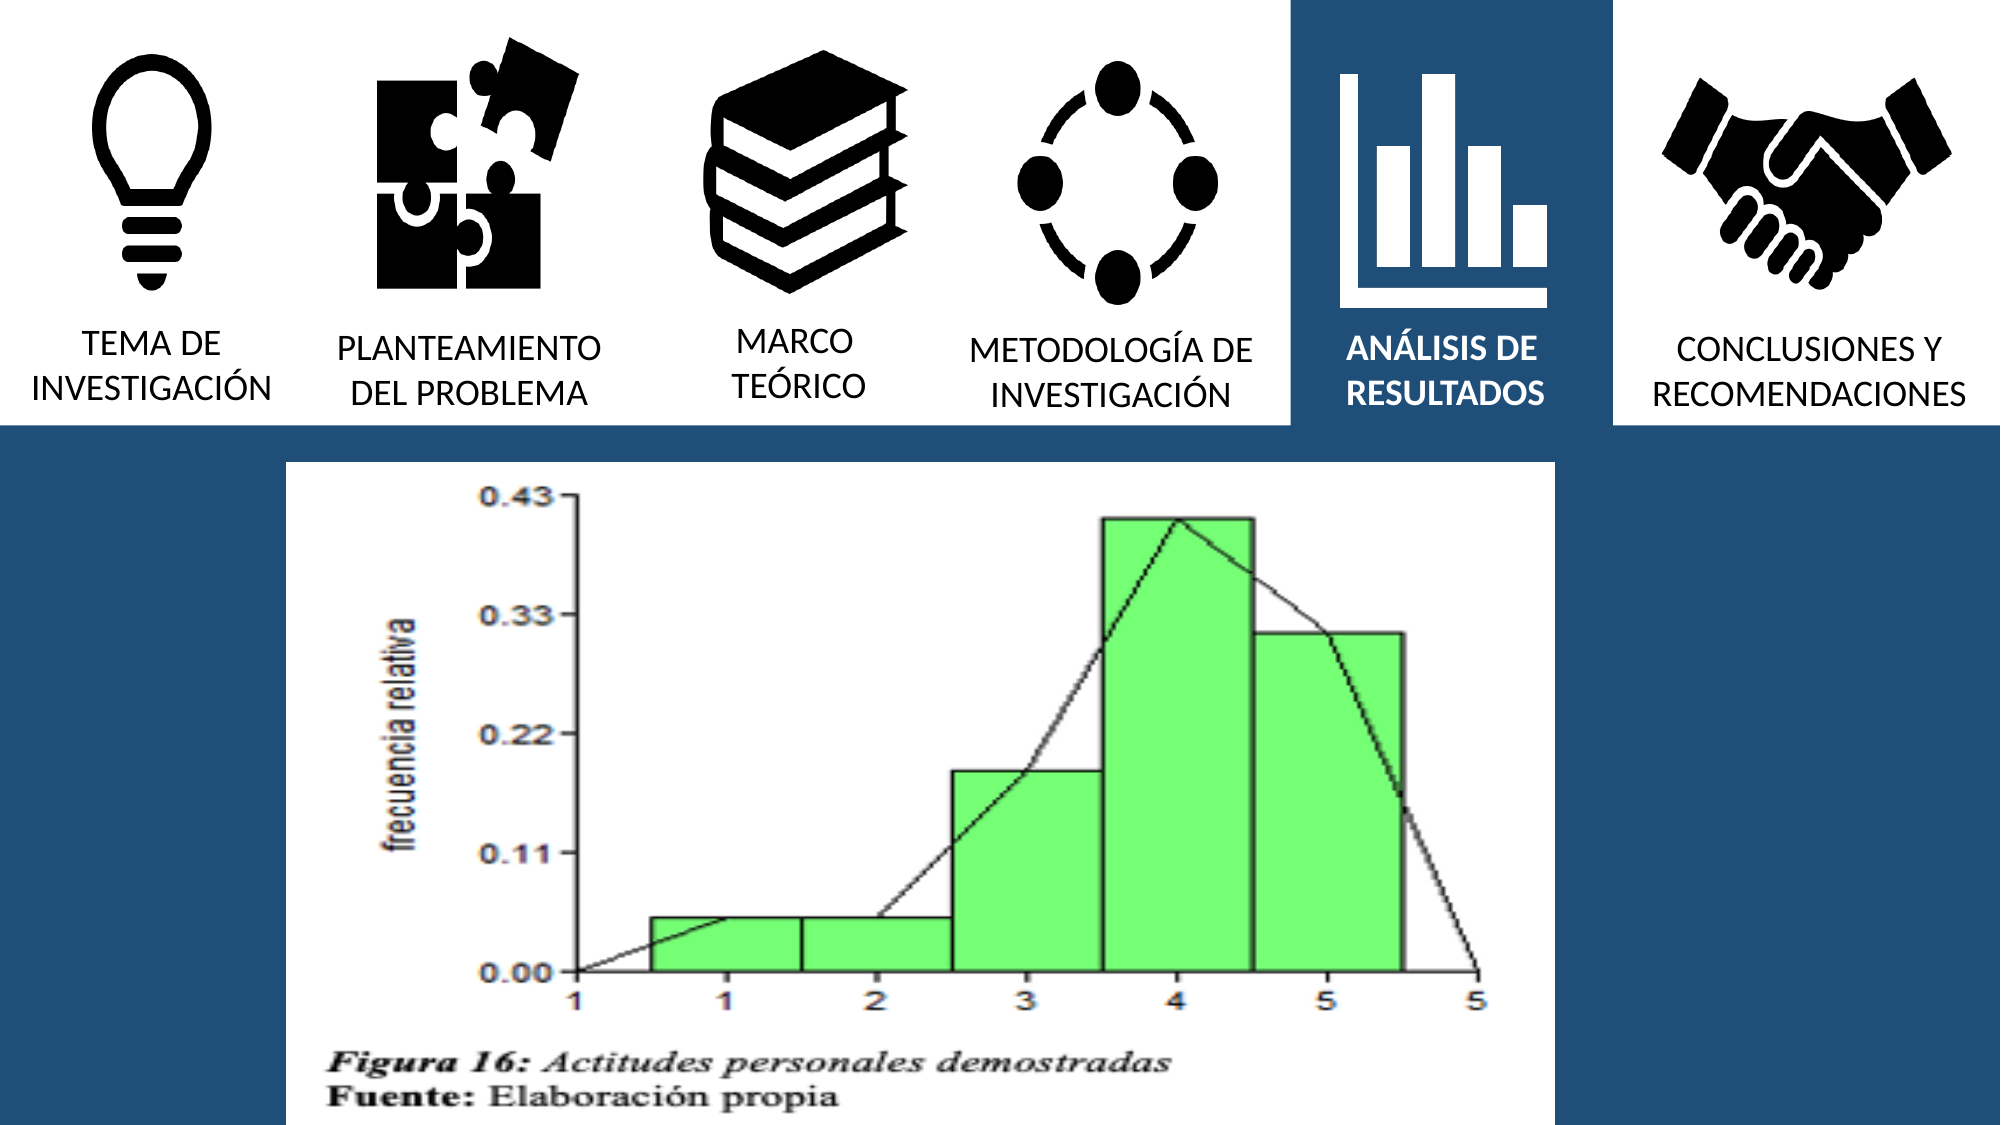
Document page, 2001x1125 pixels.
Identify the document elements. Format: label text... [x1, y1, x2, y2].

picture [689, 24, 921, 319]
text_box METODOLOGÍA DE INVESTIGACIÓN [946, 317, 1276, 423]
picture [41, 37, 263, 307]
text_box MARCO TEÓRICO [683, 308, 914, 414]
picture [982, 16, 1253, 346]
text_box TEMA DE INVESTIGACIÓN [0, 310, 304, 416]
text_box [0, 0, 2000, 1125]
picture [286, 462, 1555, 1125]
picture [1646, 0, 1967, 380]
text_box CONCLUSIONES Y RECOMENDACIONES [1623, 316, 1996, 422]
picture [339, 0, 615, 340]
picture [1297, 25, 1589, 356]
text_box PLANTEAMIENTO DEL PROBLEMA [317, 315, 621, 421]
text_box ANÁLISIS DE RESULTADOS [1331, 356, 1569, 421]
